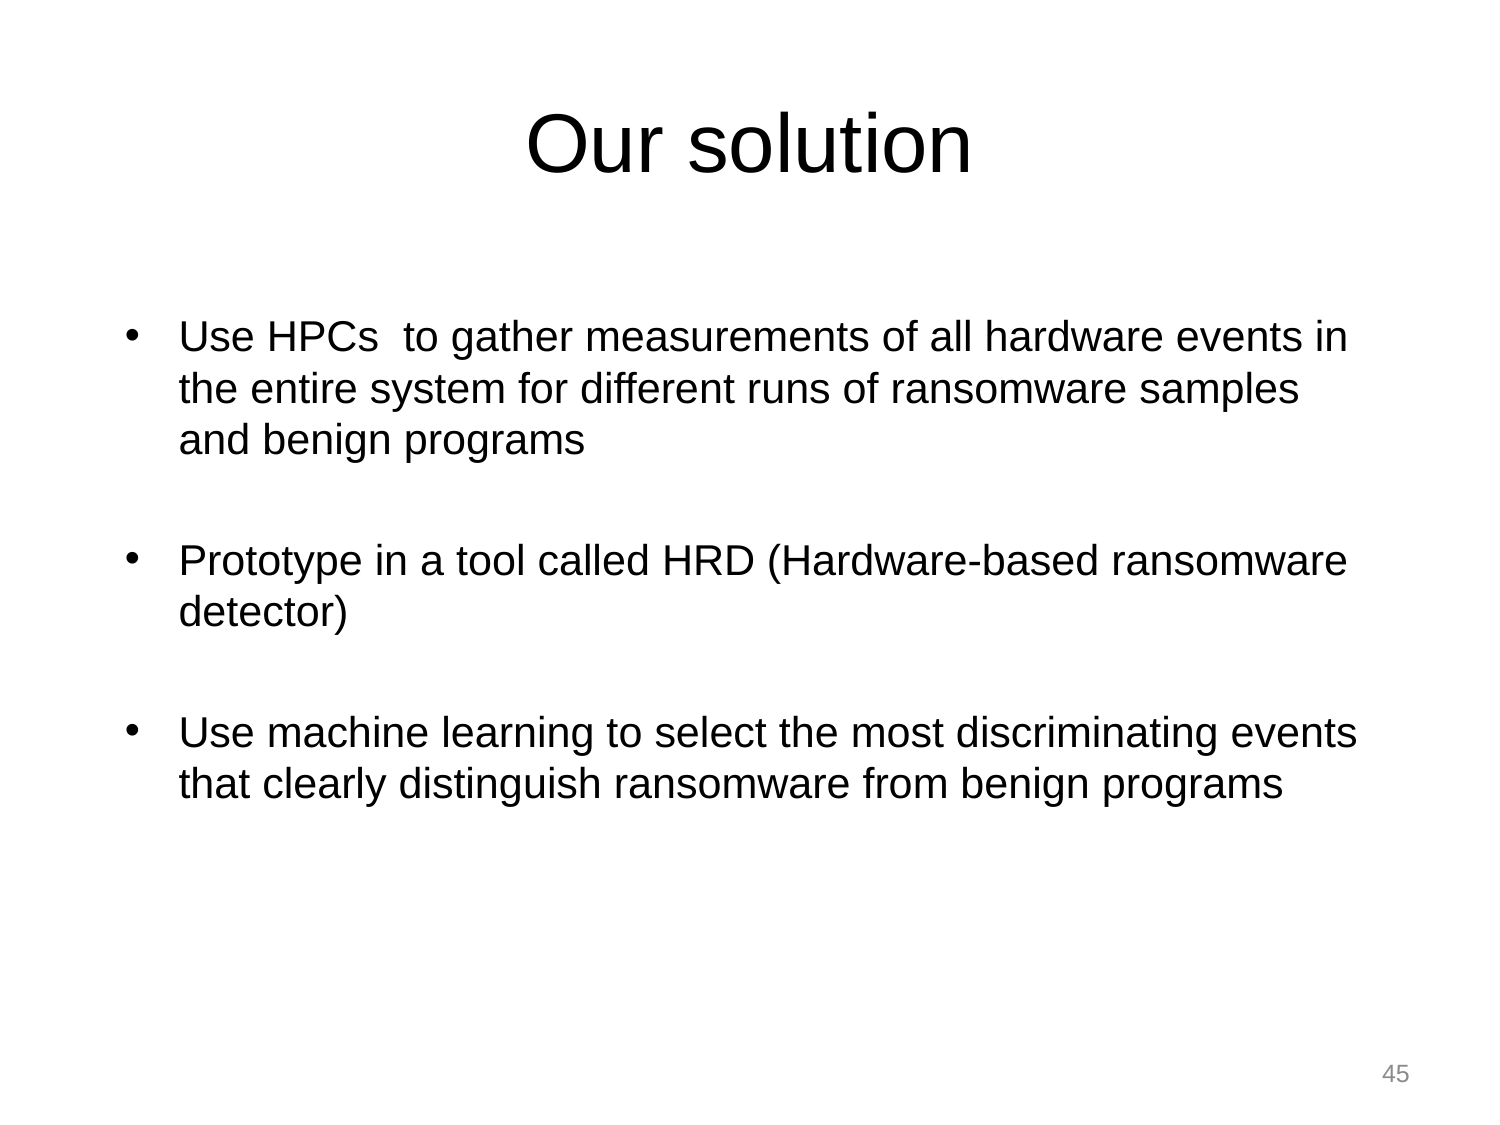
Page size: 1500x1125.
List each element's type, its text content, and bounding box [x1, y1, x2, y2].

title Our solution [75, 45, 1425, 233]
slide_number 45 [1074, 1042, 1425, 1103]
text_box Use HPCs to gather measurements of all hardware events in the entire system for different runs of ransomware samples and benign programs Prototype in a tool called HRD (Hardware-based ransomware detector) Use machine learning to select the most discriminating events that clearly distinguish ransomware from benign programs [109, 300, 1391, 823]
